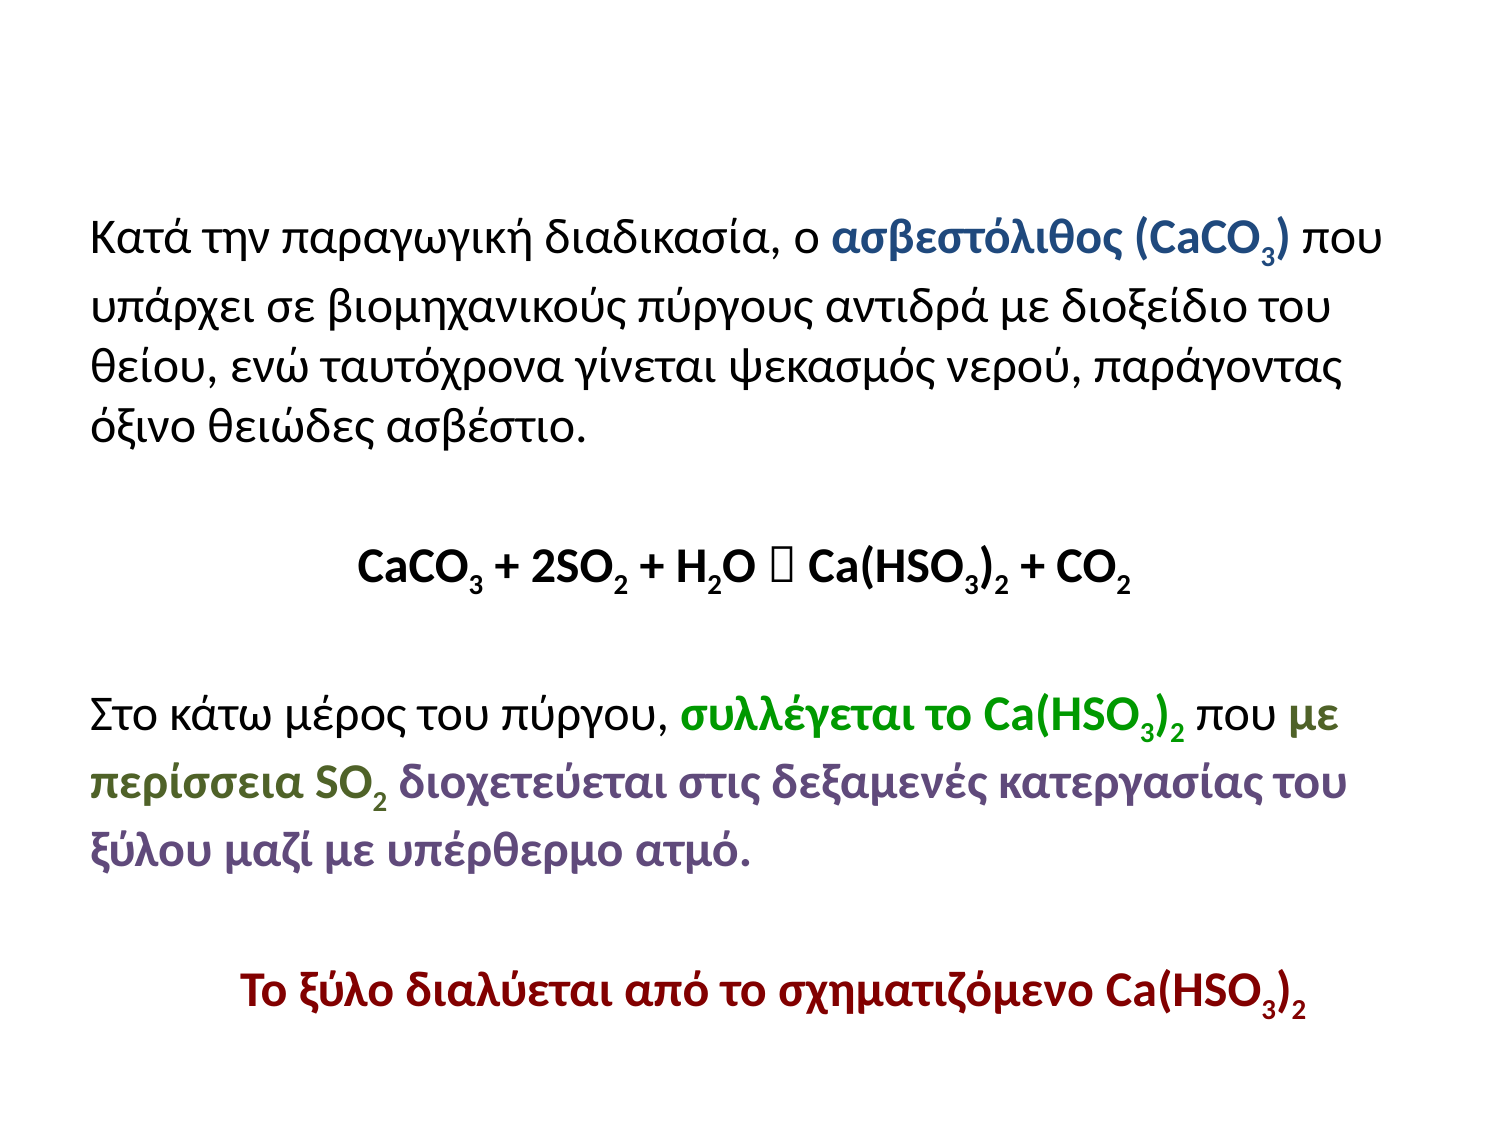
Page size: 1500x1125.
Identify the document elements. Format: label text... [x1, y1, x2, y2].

list Κατά την παραγωγική διαδικασία, o ασβεστόλιθος (CaCO3) που υπάρχει σε βιομηχανικούς πύργους αντιδρά με διοξείδιο του θείου, ενώ ταυτόχρονα γίνεται ψεκασμός νερού, παράγοντας όξινο θειώδες ασβέστιο. CaCO3 + 2SO2 + H2O  Ca(HSO3)2 + CO2 Στο κάτω μέρος του πύργου, συλλέγεται το Ca(HSO3)2 που με περίσσεια SO2 διοχετεύεται στις δεξαμενές κατεργασίας του ξύλου μαζί με υπέρθερμο ατμό. Το ξύλο διαλύεται από το σχηματιζόμενο Ca(HSO3)2 [75, 196, 1425, 1083]
